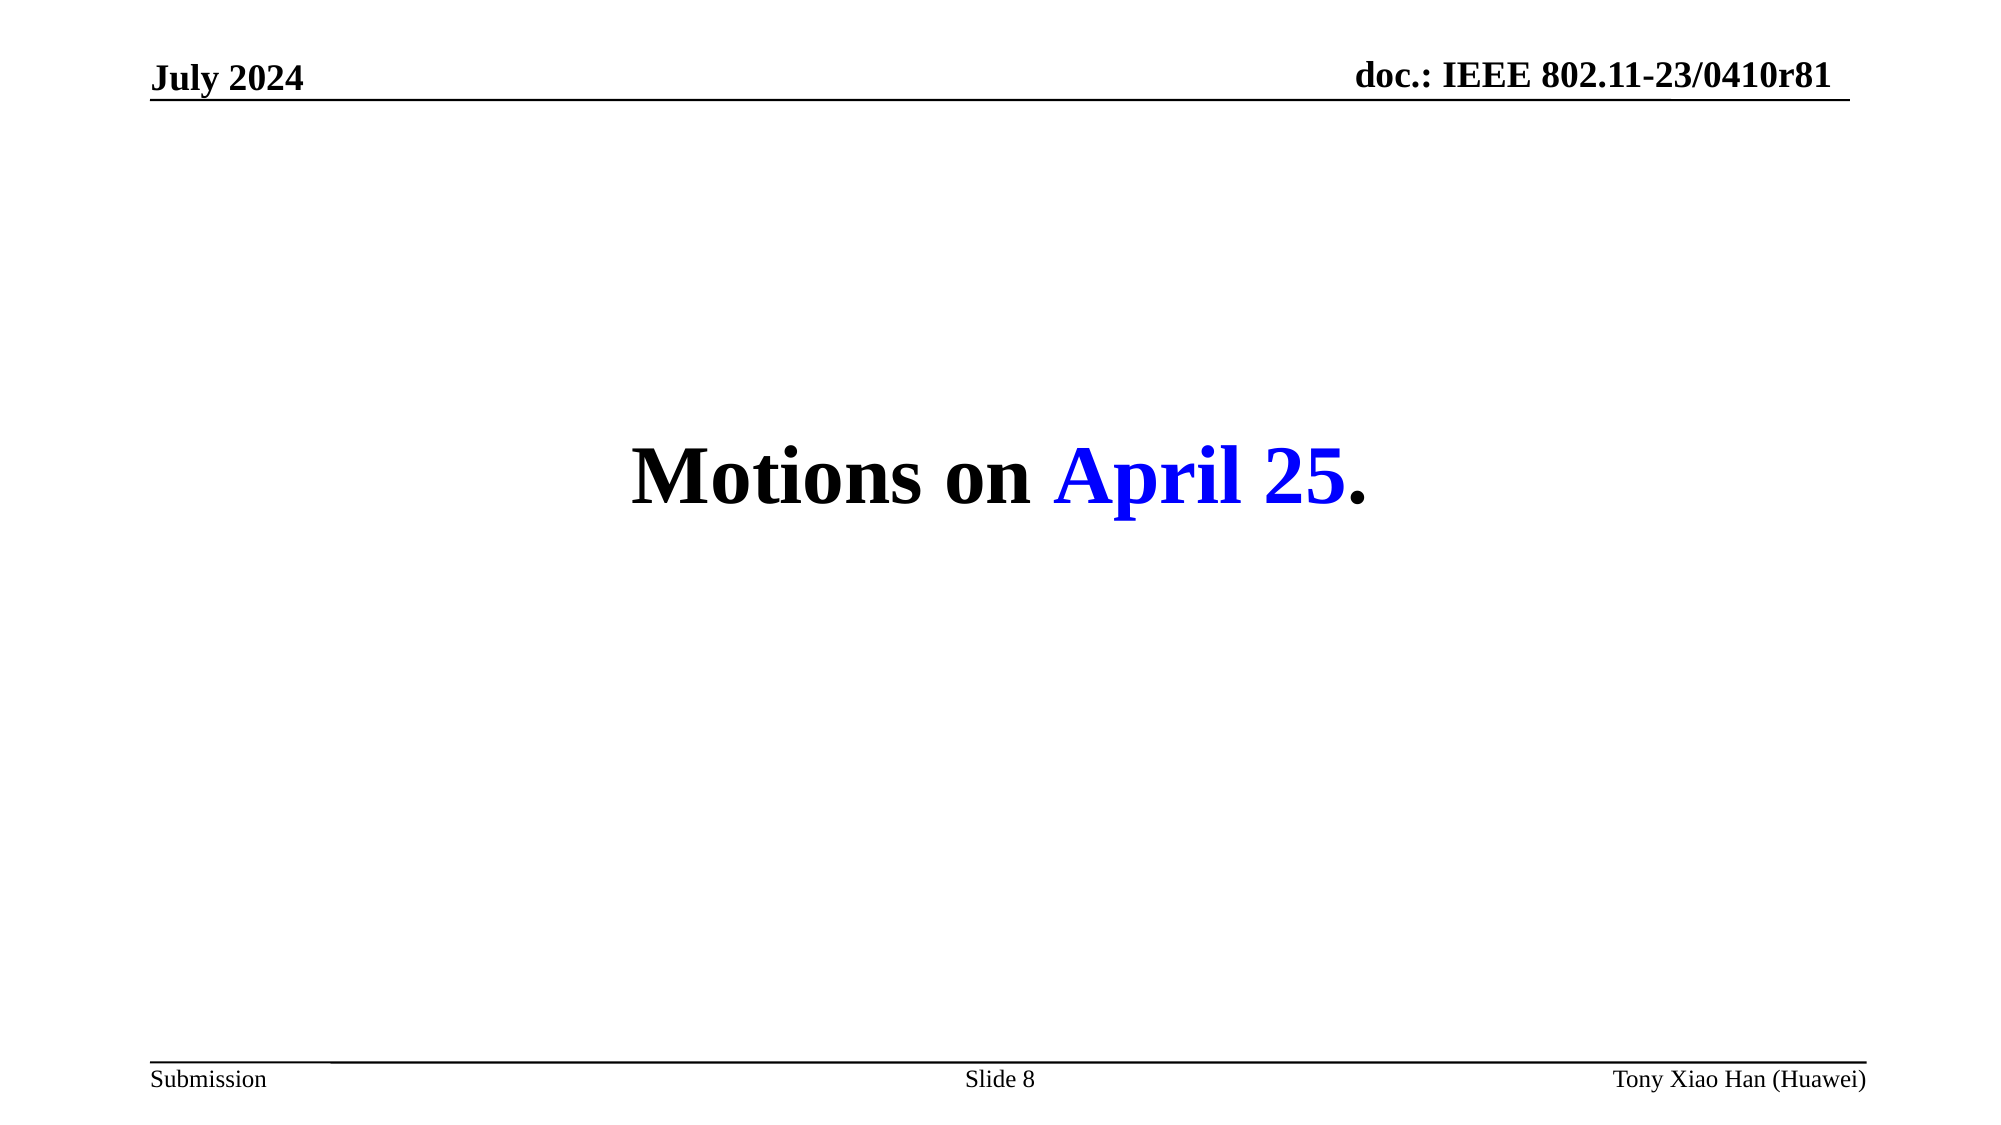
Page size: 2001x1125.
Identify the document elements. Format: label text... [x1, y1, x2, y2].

text_box Motions on April 25. [362, 412, 1638, 950]
